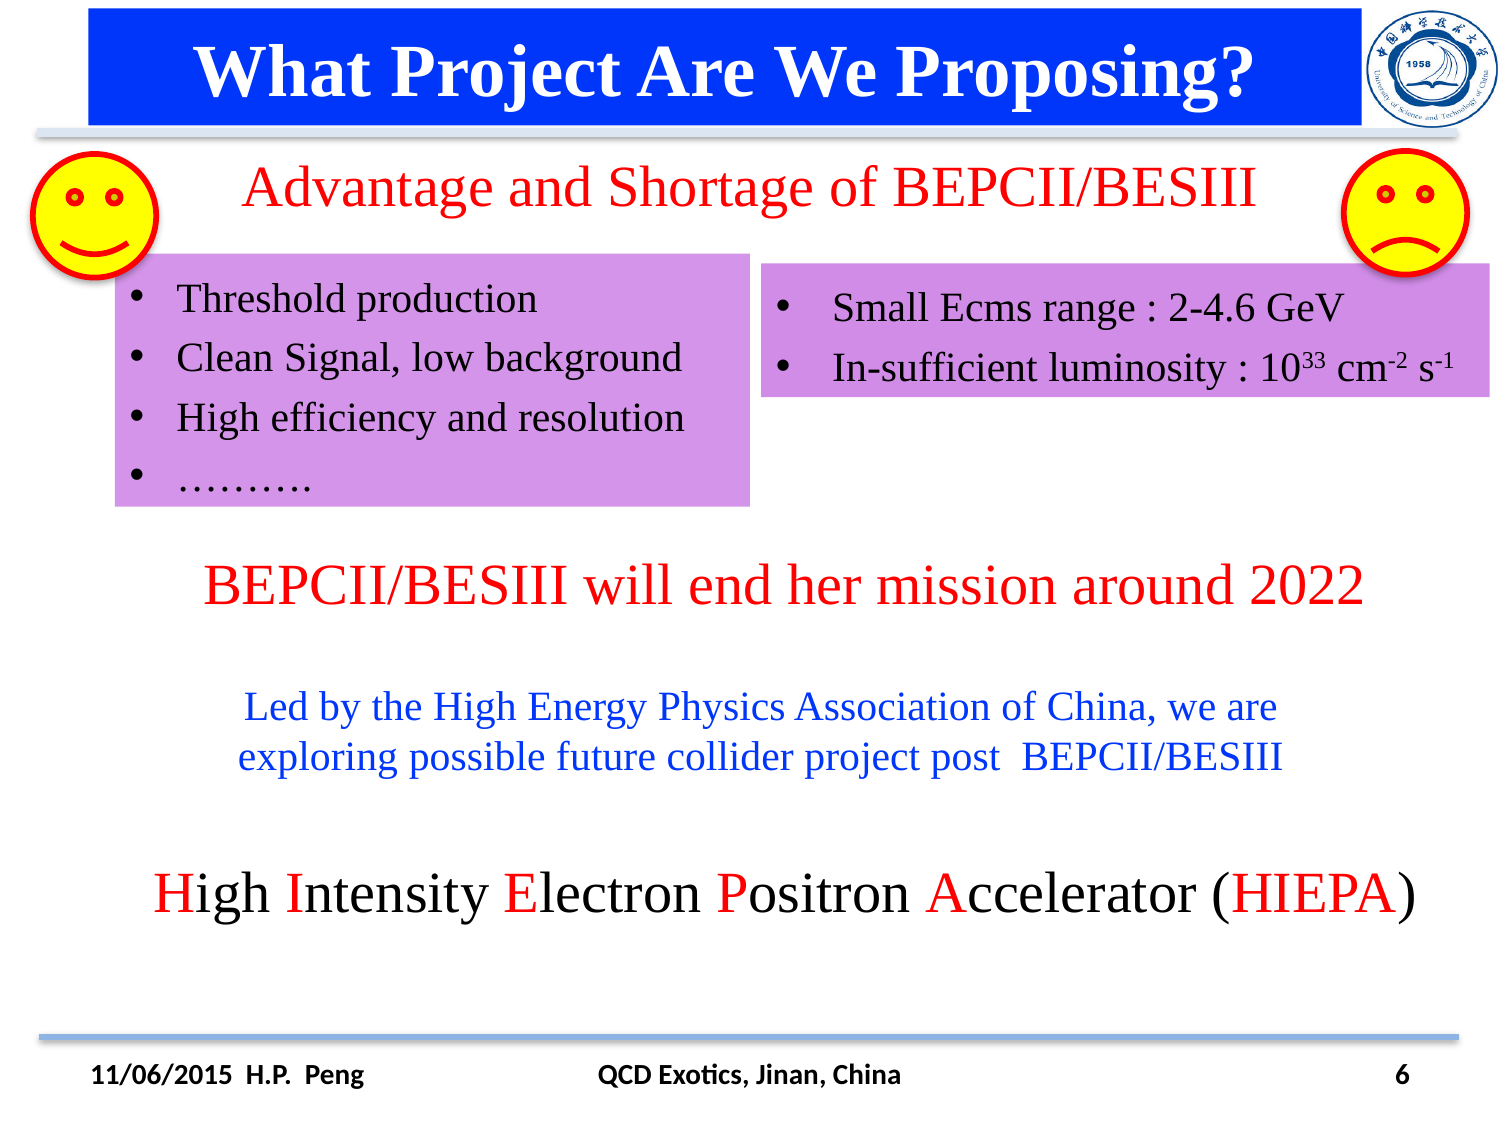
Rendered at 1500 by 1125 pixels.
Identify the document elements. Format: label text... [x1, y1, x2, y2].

picture [1363, 4, 1498, 128]
text_box Small Ecms range : 2-4.6 GeV In-sufficient luminosity : 1033 cm-2 s-1 [761, 263, 1490, 398]
text_box Advantage and Shortage of BEPCII/BESIII [198, 140, 1302, 226]
text_box BEPCII/BESIII will end her mission around 2022 [147, 538, 1423, 624]
text_box [32, 153, 157, 279]
footer QCD Exotics, Jinan, China [512, 1042, 988, 1103]
text_box Led by the High Energy Physics Association of China, we are exploring possible future collider project post BEPCII/BESIII [220, 671, 1302, 786]
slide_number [75, 1042, 425, 1103]
text_box [1343, 150, 1468, 276]
text_box Threshold production Clean Signal, low background High efficiency and resolution ………. [114, 253, 750, 507]
slide_number 6 [1074, 1042, 1425, 1103]
text_box High Intensity Electron Positron Accelerator (HIEPA) [91, 847, 1479, 935]
title What Project Are We Proposing? [88, 8, 1362, 126]
